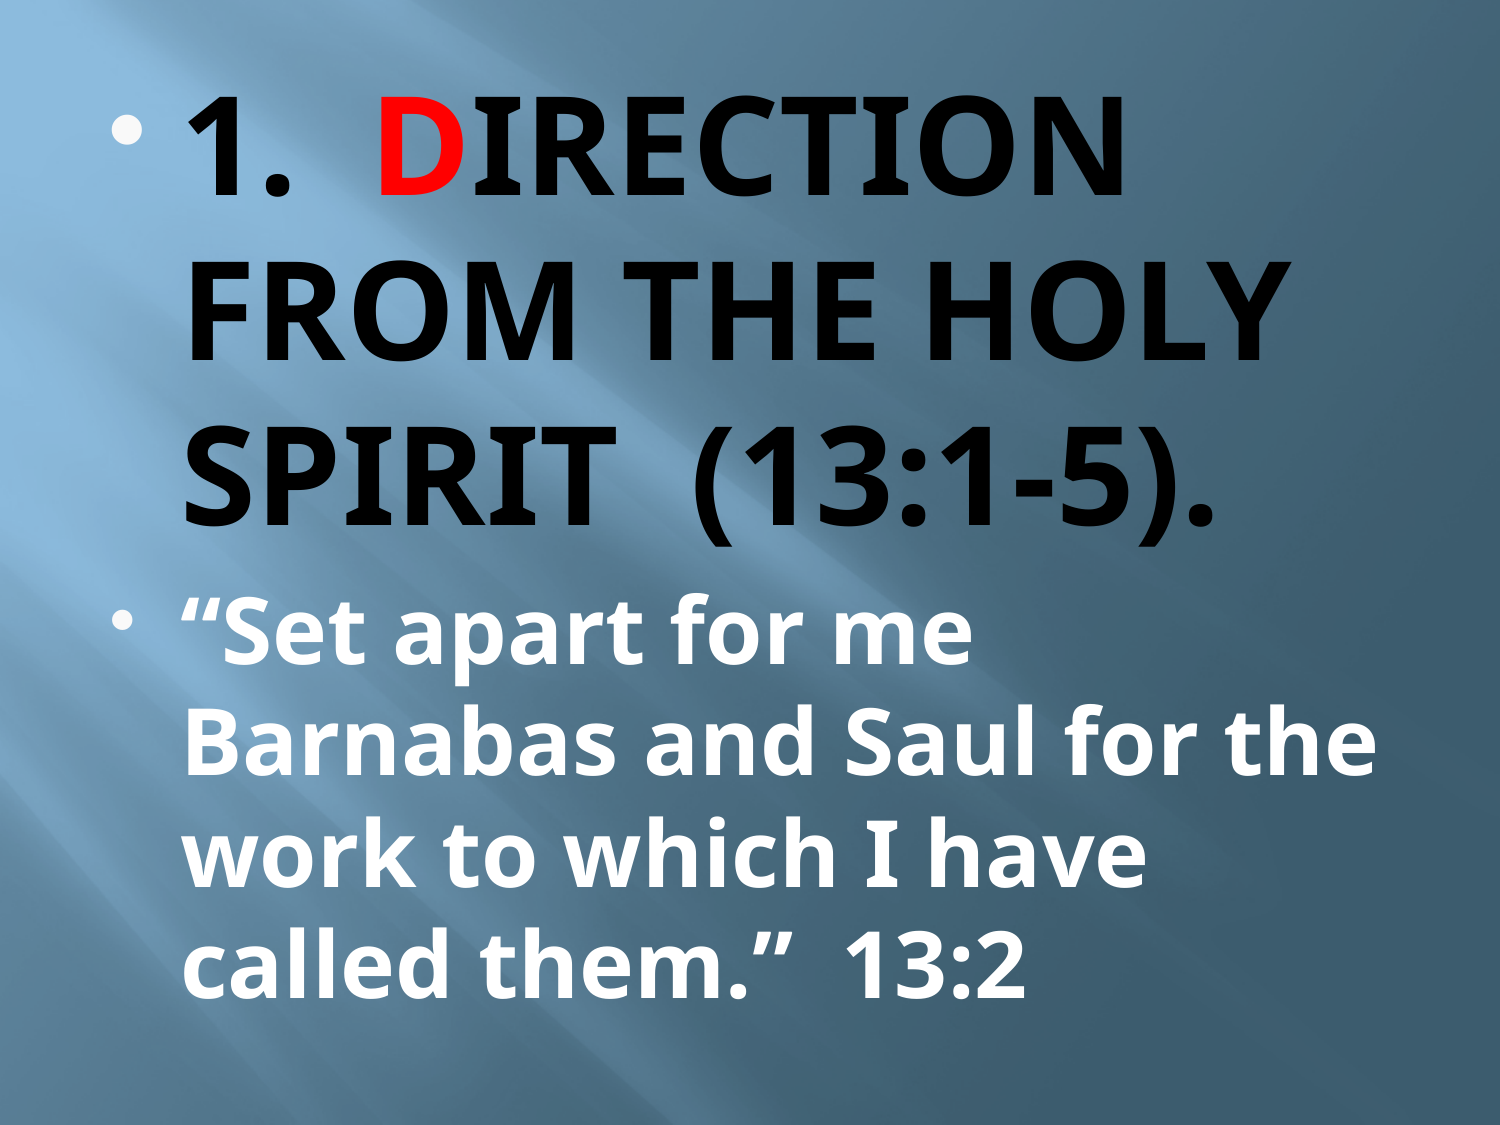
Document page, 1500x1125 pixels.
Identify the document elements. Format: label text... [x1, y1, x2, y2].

list 1. DIRECTION FROM THE HOLY SPIRIT (13:1-5). “Set apart for me Barnabas and Saul for the work to which I have called them.” 13:2 [75, 50, 1425, 1035]
